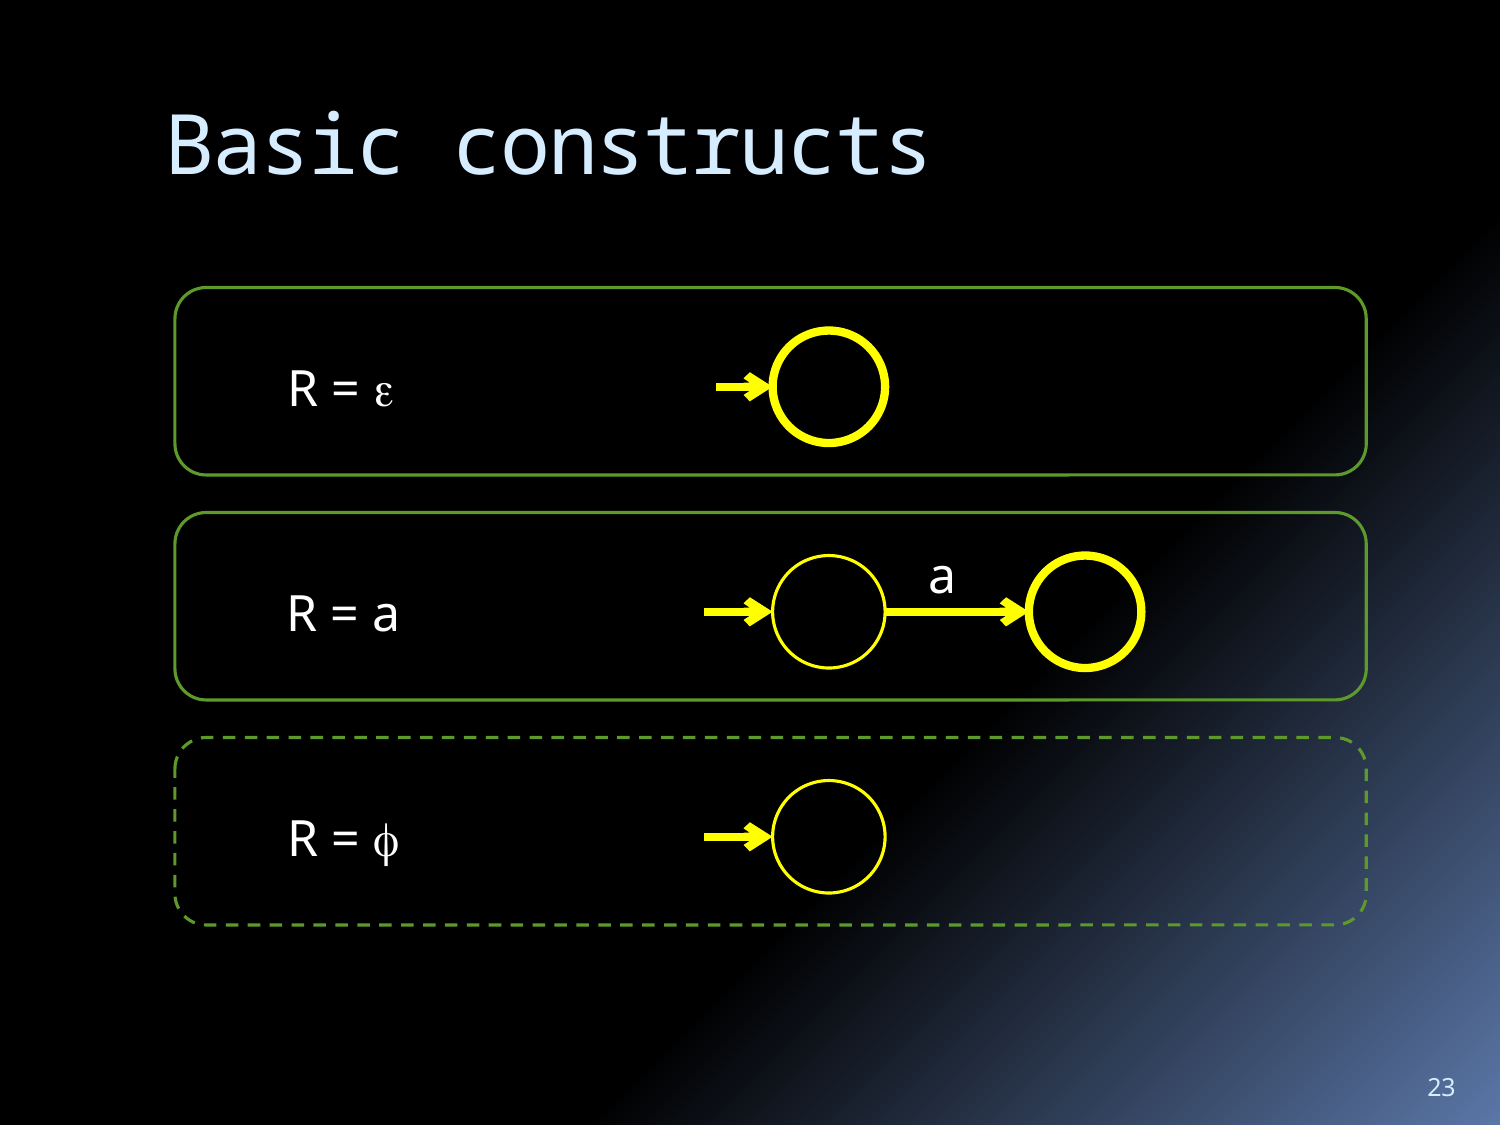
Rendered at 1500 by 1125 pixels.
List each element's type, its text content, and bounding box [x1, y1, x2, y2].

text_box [174, 287, 1367, 476]
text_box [174, 512, 1367, 701]
slide_number 23 [1412, 1052, 1488, 1113]
title Basic constructs [150, 83, 1425, 234]
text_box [174, 737, 1367, 926]
